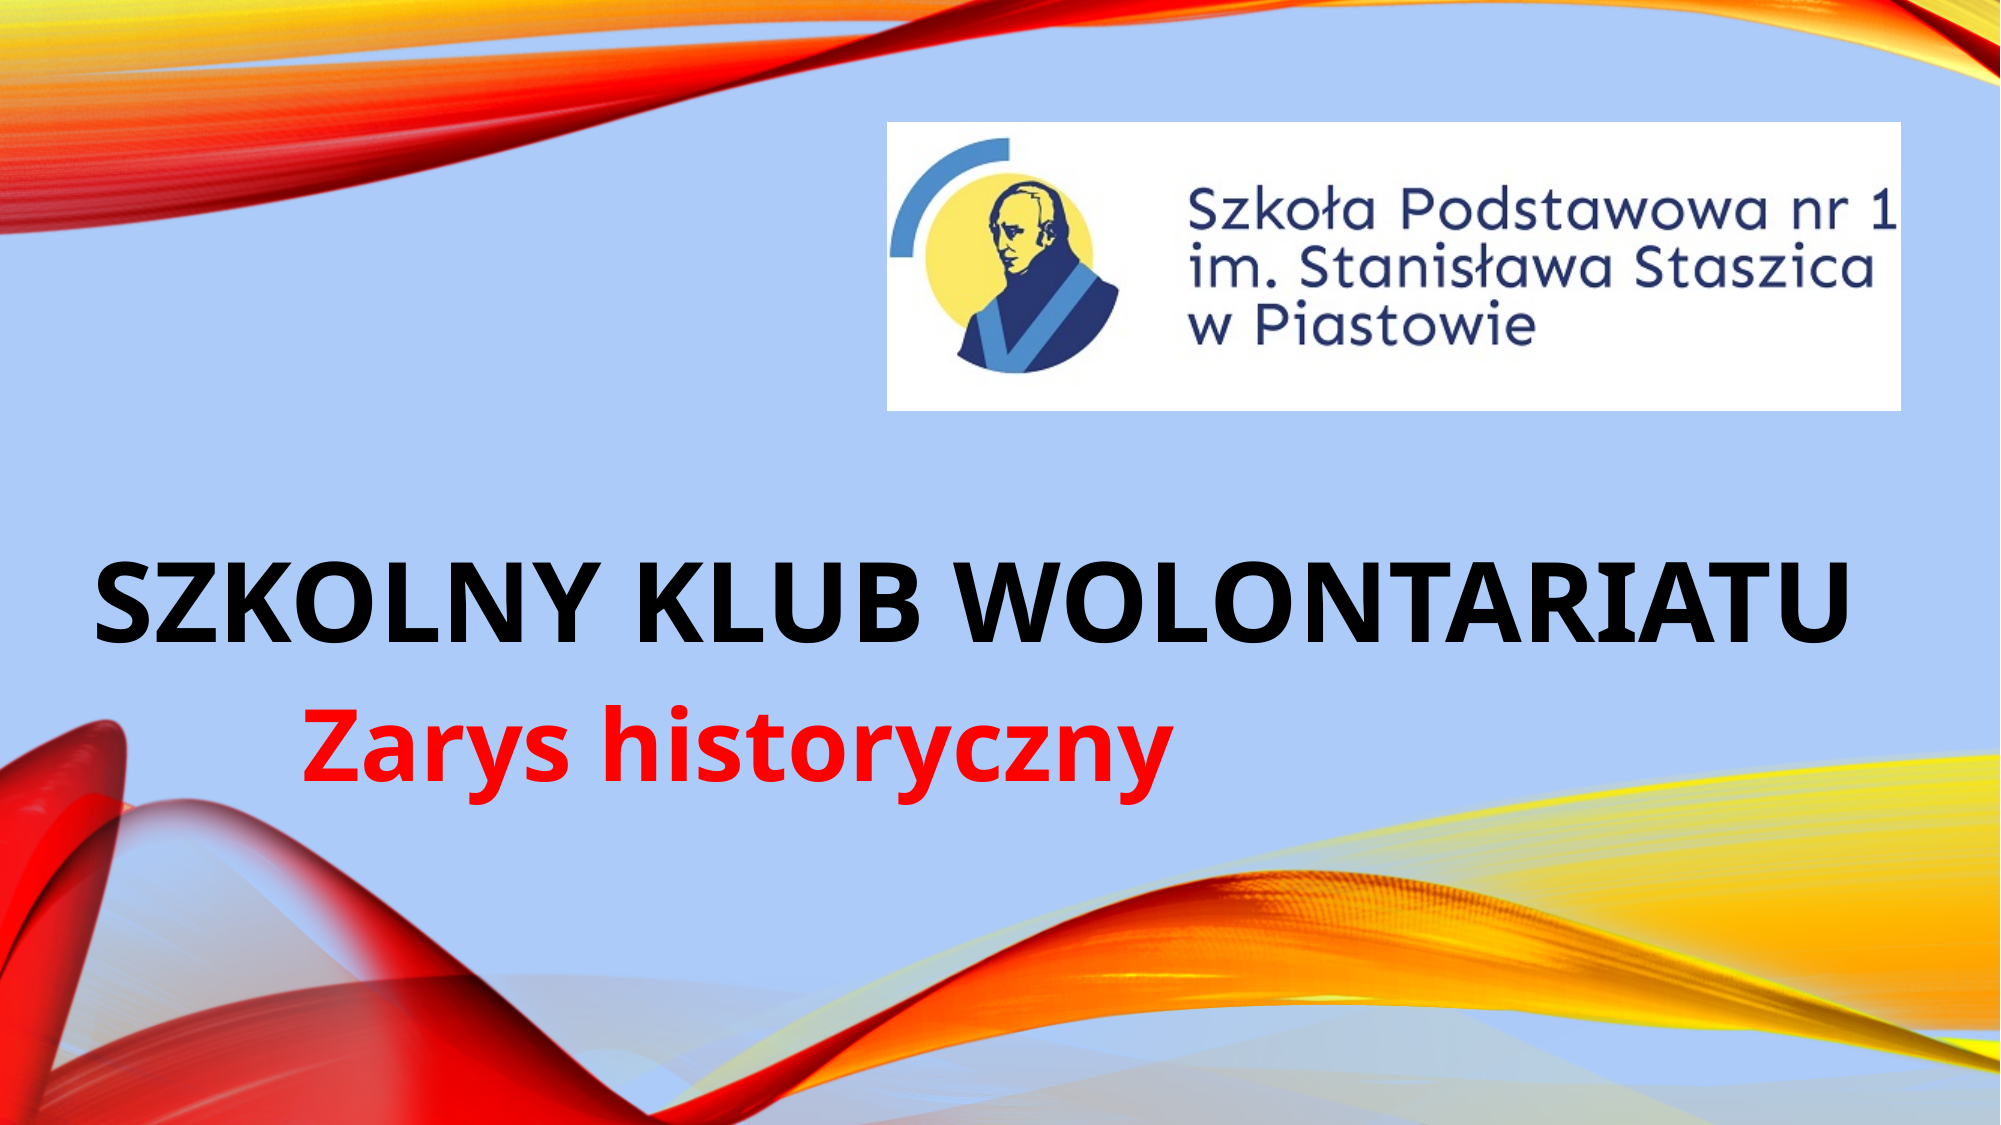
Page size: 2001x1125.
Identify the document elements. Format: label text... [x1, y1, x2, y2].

title Szkolny Klub wolontariatu [77, 424, 1901, 674]
picture [0, 717, 2000, 1125]
subtitle Zarys historyczny [287, 687, 1312, 814]
picture [0, 0, 2000, 411]
